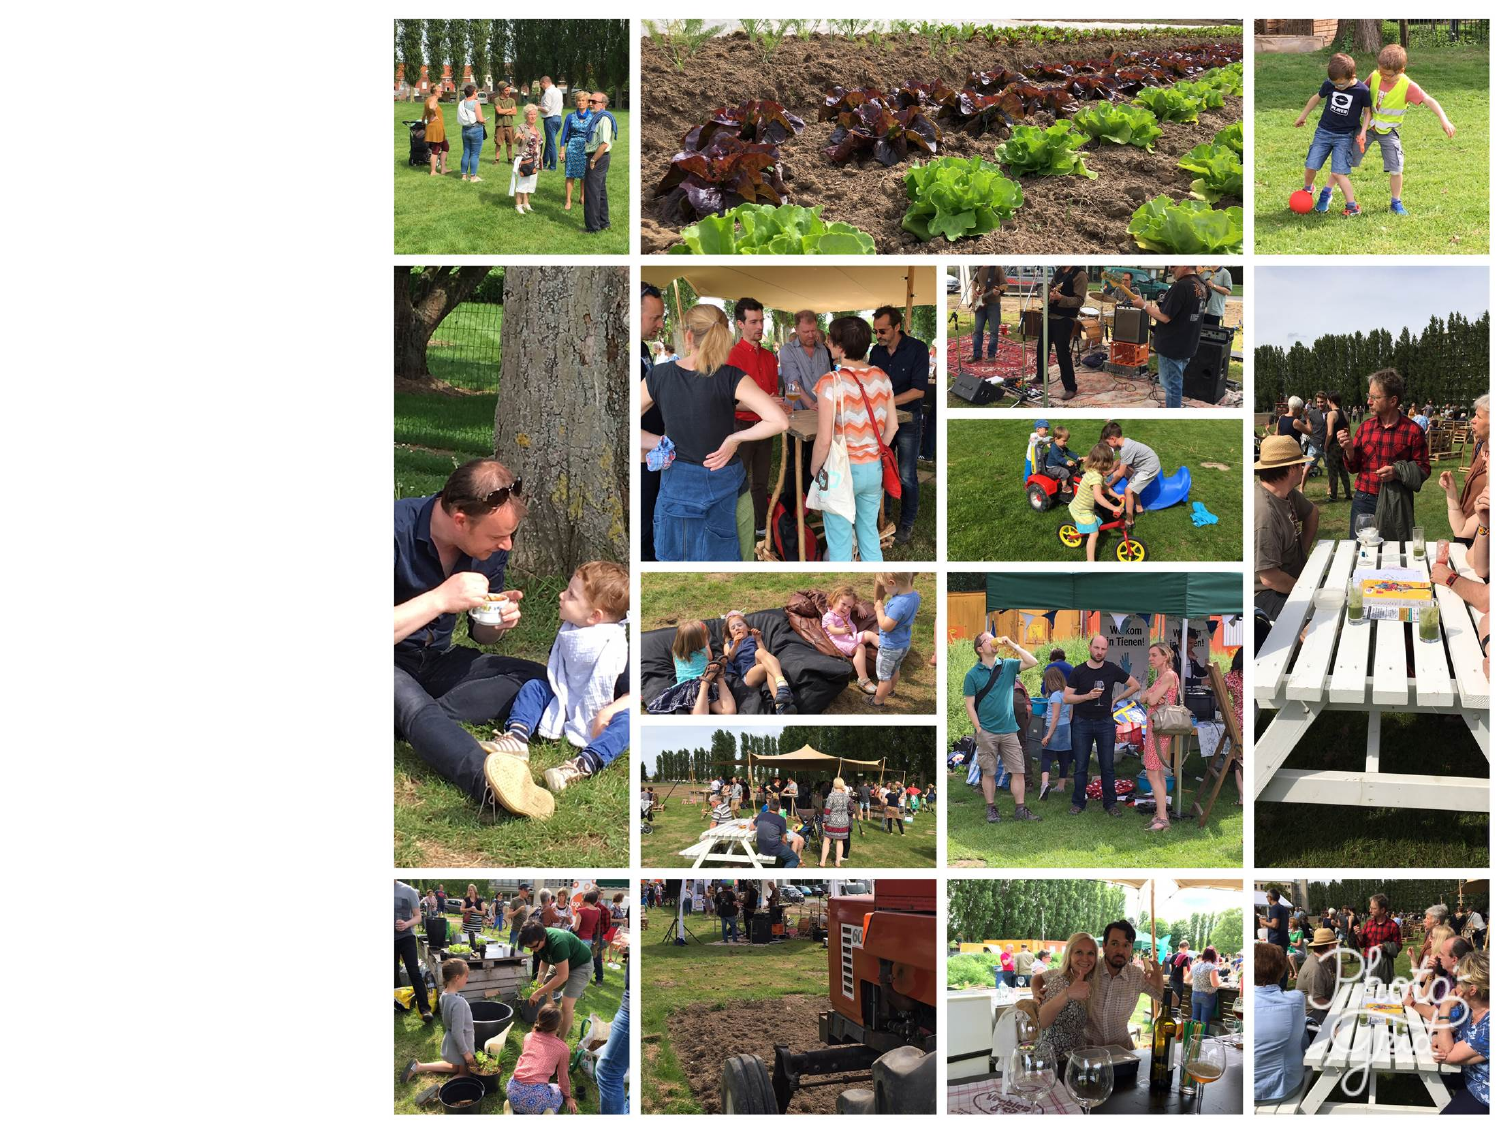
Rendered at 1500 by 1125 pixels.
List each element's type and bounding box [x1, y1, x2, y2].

list [382, 7, 1500, 1125]
